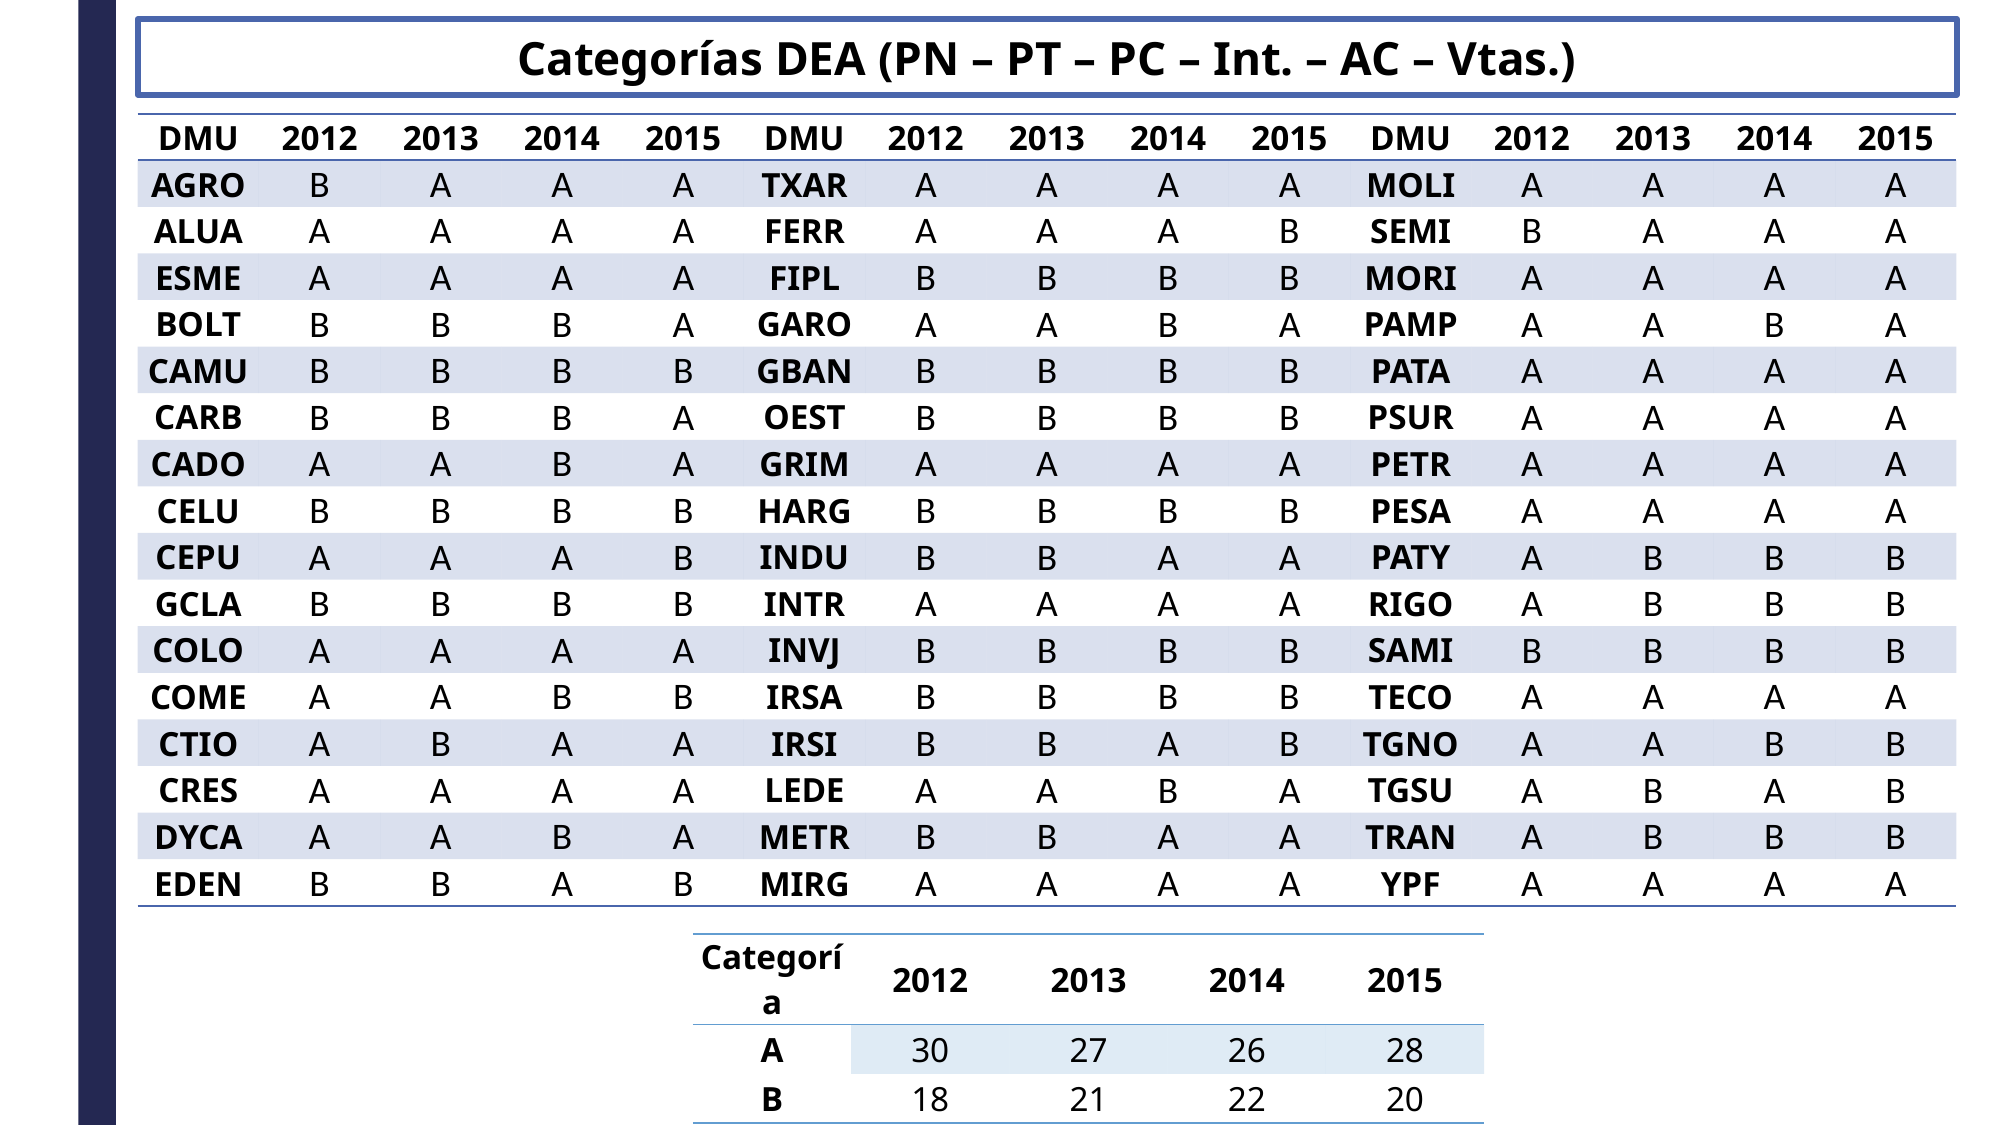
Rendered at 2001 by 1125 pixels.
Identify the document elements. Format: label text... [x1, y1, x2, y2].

table_cell A [1108, 207, 1229, 253]
table_cell A [1229, 533, 1350, 580]
table_cell A [1108, 580, 1229, 626]
table_cell B [501, 813, 623, 859]
table_cell RIGO [1350, 580, 1471, 626]
table_cell B [380, 859, 501, 905]
table_cell A [1835, 161, 1956, 207]
table_cell B [623, 673, 744, 719]
table_cell A [623, 719, 744, 766]
text_box Categorías DEA (PN – PT – PC – Int. – AC – Vtas.) [135, 16, 1960, 98]
table_cell LEDE [744, 766, 865, 813]
table_cell PATY [1350, 533, 1471, 580]
table_cell A [1593, 393, 1714, 440]
table_cell A [986, 207, 1108, 253]
table_cell B [501, 347, 623, 393]
table_cell A [865, 580, 986, 626]
table_cell B [259, 161, 380, 207]
table_cell B [865, 533, 986, 580]
table_cell TRAN [1350, 813, 1471, 859]
table_header 2013 [1593, 115, 1714, 159]
table_cell A [380, 161, 501, 207]
table_cell B [986, 533, 1108, 580]
table_cell B [1835, 813, 1956, 859]
table_header 2015 [1326, 935, 1484, 1024]
table_header 2014 [1714, 115, 1835, 159]
table_cell A [1714, 486, 1835, 533]
table_cell A [259, 813, 380, 859]
table_header DMU [744, 115, 865, 159]
table_cell A [259, 673, 380, 719]
table_cell YPF [1350, 859, 1471, 905]
table_cell A [1835, 300, 1956, 347]
table_cell GBAN [744, 347, 865, 393]
table_cell A [1593, 486, 1714, 533]
table_header 2013 [1009, 935, 1168, 1024]
table_cell B [623, 533, 744, 580]
table_cell B [1835, 580, 1956, 626]
table_cell B [986, 813, 1108, 859]
table_cell PSUR [1350, 393, 1471, 440]
table_cell COME [138, 673, 259, 719]
table_cell A [623, 207, 744, 253]
table_header 2015 [623, 115, 744, 159]
table_cell EDEN [138, 859, 259, 905]
table_cell A [1471, 719, 1593, 766]
table_cell 21 [1009, 1074, 1168, 1122]
table_cell A [986, 859, 1108, 905]
table_cell 18 [851, 1074, 1009, 1122]
table_cell A [986, 580, 1108, 626]
table_cell B [1108, 393, 1229, 440]
table_header 2012 [851, 935, 1009, 1024]
table_cell GCLA [138, 580, 259, 626]
table_cell DYCA [138, 813, 259, 859]
table_cell B [1229, 347, 1350, 393]
table_cell 28 [1326, 1025, 1484, 1074]
table_cell A [1714, 347, 1835, 393]
table_cell A [1471, 859, 1593, 905]
table_cell B [986, 347, 1108, 393]
table_cell SAMI [1350, 626, 1471, 673]
table_cell PETR [1350, 440, 1471, 486]
table_cell B [1229, 207, 1350, 253]
table_cell B [1593, 766, 1714, 813]
table_cell A [623, 253, 744, 300]
table_cell B [986, 626, 1108, 673]
table_cell A [865, 859, 986, 905]
table_cell A [1835, 253, 1956, 300]
table_header 2012 [865, 115, 986, 159]
table_cell A [1108, 719, 1229, 766]
table_cell BOLT [138, 300, 259, 347]
table_cell SEMI [1350, 207, 1471, 253]
table_cell A [1593, 300, 1714, 347]
table_cell B [1593, 626, 1714, 673]
table_cell B [380, 486, 501, 533]
table_cell A [1229, 300, 1350, 347]
table_cell A [1471, 393, 1593, 440]
table_cell A [1593, 253, 1714, 300]
table_cell CARB [138, 393, 259, 440]
table_cell B [1229, 626, 1350, 673]
table_cell B [259, 300, 380, 347]
table_cell A [1471, 673, 1593, 719]
table_header 2013 [986, 115, 1108, 159]
table_cell B [259, 580, 380, 626]
table_cell B [865, 626, 986, 673]
table_cell AGRO [138, 161, 259, 207]
table_cell A [259, 626, 380, 673]
table_header 2015 [1835, 115, 1956, 159]
table_cell A [1471, 813, 1593, 859]
table_cell A [1229, 440, 1350, 486]
table_cell B [1229, 253, 1350, 300]
table_cell A [501, 533, 623, 580]
table_cell A [693, 1025, 851, 1074]
table_cell A [623, 440, 744, 486]
table_cell B [1471, 207, 1593, 253]
table_cell MIRG [744, 859, 865, 905]
table_cell FERR [744, 207, 865, 253]
table_cell IRSA [744, 673, 865, 719]
table_cell A [1471, 161, 1593, 207]
table_cell B [1108, 626, 1229, 673]
table_cell A [986, 161, 1108, 207]
table_cell A [623, 813, 744, 859]
table_cell OEST [744, 393, 865, 440]
table_cell B [501, 300, 623, 347]
table_cell CAMU [138, 347, 259, 393]
table_cell A [1714, 253, 1835, 300]
table_cell B [259, 859, 380, 905]
table_cell A [1108, 813, 1229, 859]
table_cell ESME [138, 253, 259, 300]
table_cell TGNO [1350, 719, 1471, 766]
table_cell A [623, 626, 744, 673]
table_cell A [380, 440, 501, 486]
table_header 2015 [1229, 115, 1350, 159]
table_cell A [1835, 440, 1956, 486]
table_cell A [1593, 161, 1714, 207]
table_cell B [1229, 393, 1350, 440]
table_cell B [865, 253, 986, 300]
table_cell A [865, 300, 986, 347]
table_header DMU [1350, 115, 1471, 159]
table_cell B [1714, 813, 1835, 859]
table_cell FIPL [744, 253, 865, 300]
table_cell HARG [744, 486, 865, 533]
table_cell A [1229, 161, 1350, 207]
table_cell A [501, 161, 623, 207]
table_cell A [501, 207, 623, 253]
table_cell B [1229, 673, 1350, 719]
table_cell B [986, 253, 1108, 300]
table_cell B [1229, 719, 1350, 766]
table_cell 26 [1168, 1025, 1326, 1074]
table_cell 27 [1009, 1025, 1168, 1074]
table_cell B [501, 673, 623, 719]
table_cell MORI [1350, 253, 1471, 300]
table_cell A [380, 626, 501, 673]
table_cell B [623, 486, 744, 533]
table_cell B [259, 393, 380, 440]
table_header 2014 [501, 115, 623, 159]
table_header DMU [138, 115, 259, 159]
table_cell METR [744, 813, 865, 859]
table_cell 20 [1326, 1074, 1484, 1122]
table_cell B [501, 440, 623, 486]
table_cell B [623, 580, 744, 626]
table_cell A [986, 300, 1108, 347]
table_cell A [259, 253, 380, 300]
table_cell A [1229, 580, 1350, 626]
table_cell A [1471, 486, 1593, 533]
table_header 2012 [259, 115, 380, 159]
table_cell B [1714, 300, 1835, 347]
table_cell B [380, 580, 501, 626]
table_cell CRES [138, 766, 259, 813]
table_cell A [1471, 253, 1593, 300]
table_cell A [501, 626, 623, 673]
table_cell B [1714, 580, 1835, 626]
table_cell A [1471, 347, 1593, 393]
table_cell B [380, 347, 501, 393]
table_cell A [1593, 859, 1714, 905]
table_cell A [623, 161, 744, 207]
table_cell B [1108, 300, 1229, 347]
table_header Categoría [693, 935, 851, 1024]
table_cell B [1108, 347, 1229, 393]
table_cell A [1593, 673, 1714, 719]
table_cell A [1593, 347, 1714, 393]
table_cell INDU [744, 533, 865, 580]
table_cell MOLI [1350, 161, 1471, 207]
table_cell A [865, 161, 986, 207]
table_cell A [1229, 859, 1350, 905]
table_cell B [1835, 626, 1956, 673]
table_cell B [1593, 533, 1714, 580]
table_cell A [1593, 719, 1714, 766]
table_cell CTIO [138, 719, 259, 766]
table_cell B [986, 486, 1108, 533]
table_cell ALUA [138, 207, 259, 253]
table_cell PESA [1350, 486, 1471, 533]
table_cell A [501, 253, 623, 300]
table_cell A [865, 207, 986, 253]
table_cell A [1835, 486, 1956, 533]
table_cell A [259, 440, 380, 486]
table_cell A [865, 440, 986, 486]
table_cell A [1229, 766, 1350, 813]
table_cell IRSI [744, 719, 865, 766]
table_cell A [1593, 440, 1714, 486]
table_cell A [1714, 393, 1835, 440]
table_cell B [1593, 580, 1714, 626]
table_cell A [1714, 859, 1835, 905]
table_cell A [380, 253, 501, 300]
table_cell B [986, 393, 1108, 440]
table_cell A [501, 859, 623, 905]
table_cell GRIM [744, 440, 865, 486]
table_cell A [1108, 533, 1229, 580]
table_cell A [259, 719, 380, 766]
table_cell A [1229, 813, 1350, 859]
table_header 2013 [380, 115, 501, 159]
table_cell B [380, 393, 501, 440]
table_cell B [693, 1074, 851, 1122]
table_cell INTR [744, 580, 865, 626]
table_cell A [501, 766, 623, 813]
table_cell B [501, 580, 623, 626]
table_cell B [623, 347, 744, 393]
table_cell B [1835, 533, 1956, 580]
table_cell PAMP [1350, 300, 1471, 347]
table_cell A [1835, 859, 1956, 905]
table_cell B [865, 486, 986, 533]
table_cell A [623, 766, 744, 813]
table_cell 30 [851, 1025, 1009, 1074]
table_cell TGSU [1350, 766, 1471, 813]
table_cell A [1714, 766, 1835, 813]
table_cell INVJ [744, 626, 865, 673]
table_cell A [1108, 440, 1229, 486]
table_cell A [380, 533, 501, 580]
table_header 2014 [1168, 935, 1326, 1024]
table_cell 22 [1168, 1074, 1326, 1122]
table_cell B [865, 719, 986, 766]
table_cell B [1229, 486, 1350, 533]
table_cell B [1471, 626, 1593, 673]
table_cell A [1835, 207, 1956, 253]
table_cell B [1714, 533, 1835, 580]
table_cell B [865, 393, 986, 440]
table_cell CEPU [138, 533, 259, 580]
table_header 2012 [1471, 115, 1593, 159]
table_cell B [1108, 486, 1229, 533]
table_cell A [1108, 161, 1229, 207]
table_cell B [380, 300, 501, 347]
table_cell A [1835, 393, 1956, 440]
table_cell A [1714, 207, 1835, 253]
table_cell B [865, 813, 986, 859]
table_cell B [1593, 813, 1714, 859]
table_cell B [1835, 766, 1956, 813]
table_cell A [380, 207, 501, 253]
table_cell B [986, 719, 1108, 766]
table_cell A [259, 207, 380, 253]
table_cell A [380, 673, 501, 719]
table_cell COLO [138, 626, 259, 673]
table_cell GARO [744, 300, 865, 347]
table_cell A [1835, 347, 1956, 393]
table_header 2014 [1108, 115, 1229, 159]
table_cell B [865, 347, 986, 393]
table_cell A [259, 533, 380, 580]
table_cell A [1471, 440, 1593, 486]
table_cell A [986, 440, 1108, 486]
table_cell A [865, 766, 986, 813]
table_cell A [380, 766, 501, 813]
table_cell A [623, 393, 744, 440]
table_cell A [1471, 300, 1593, 347]
table_cell B [501, 393, 623, 440]
table_cell B [1108, 766, 1229, 813]
table_cell A [1714, 161, 1835, 207]
table_cell A [986, 766, 1108, 813]
table_cell A [259, 766, 380, 813]
table_cell A [1471, 533, 1593, 580]
table_cell A [501, 719, 623, 766]
table_cell B [865, 673, 986, 719]
table_cell TECO [1350, 673, 1471, 719]
table_cell TXAR [744, 161, 865, 207]
table_cell A [1471, 580, 1593, 626]
table_cell A [1108, 859, 1229, 905]
table_cell B [1714, 626, 1835, 673]
table_cell A [1593, 207, 1714, 253]
table_cell PATA [1350, 347, 1471, 393]
table_cell A [623, 300, 744, 347]
table_cell A [380, 813, 501, 859]
table_cell B [1835, 719, 1956, 766]
table_cell A [1471, 766, 1593, 813]
table_cell CELU [138, 486, 259, 533]
table_cell A [1835, 673, 1956, 719]
table_cell B [1108, 673, 1229, 719]
table_cell B [623, 859, 744, 905]
table_cell B [380, 719, 501, 766]
table_cell B [259, 486, 380, 533]
table_cell B [1108, 253, 1229, 300]
table_cell B [501, 486, 623, 533]
table_cell A [1714, 673, 1835, 719]
table_cell B [1714, 719, 1835, 766]
table_cell B [986, 673, 1108, 719]
table_cell B [259, 347, 380, 393]
table_cell CADO [138, 440, 259, 486]
table_cell A [1714, 440, 1835, 486]
